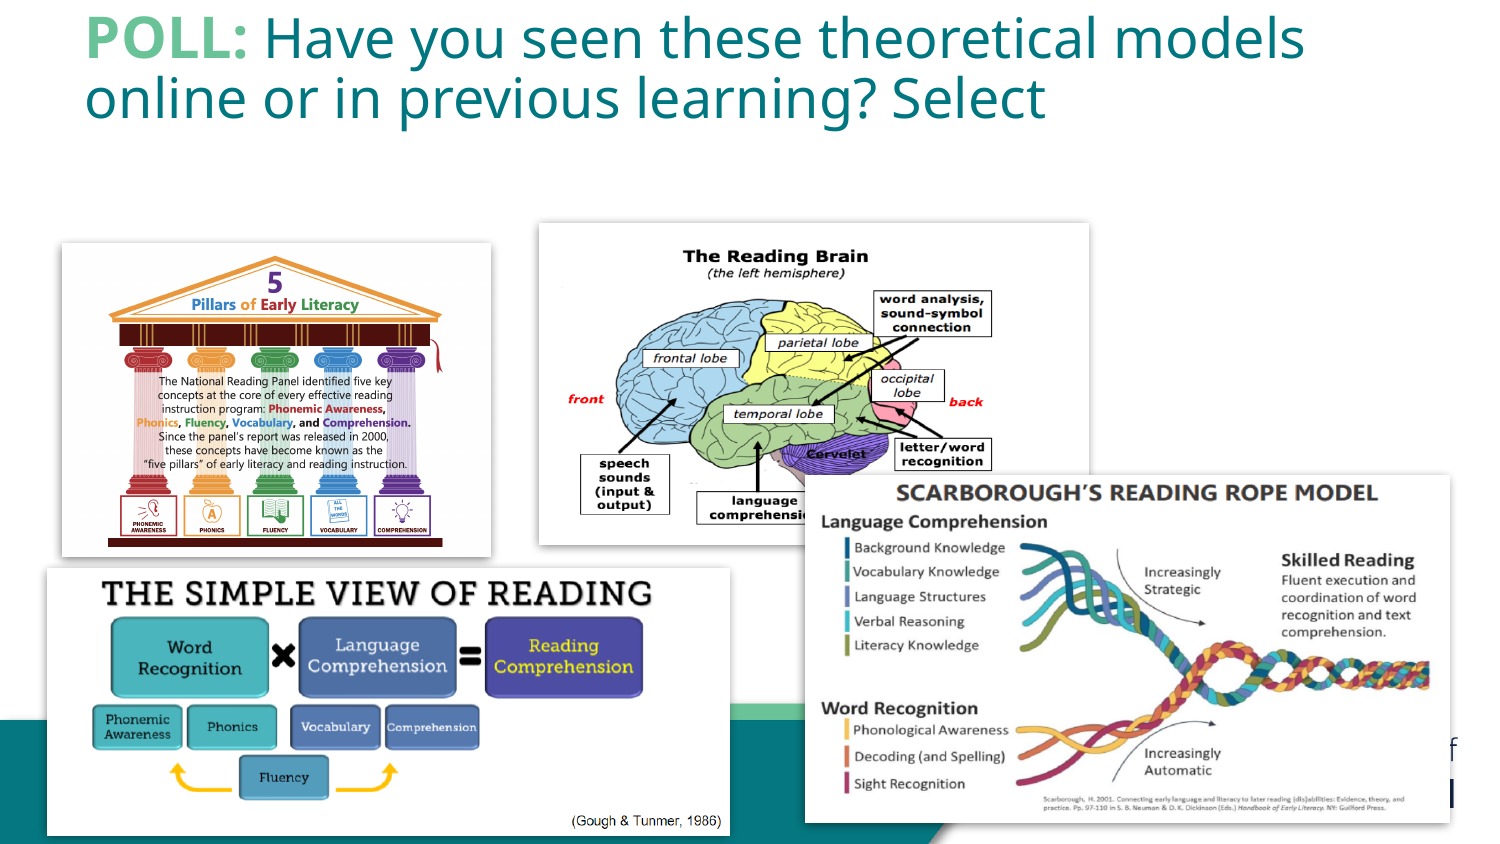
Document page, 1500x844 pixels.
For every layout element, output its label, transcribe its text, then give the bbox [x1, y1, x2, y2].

picture [0, 0, 1500, 844]
title POLL: Have you seen these theoretical models online or in previous learning? Select [73, 21, 1460, 185]
